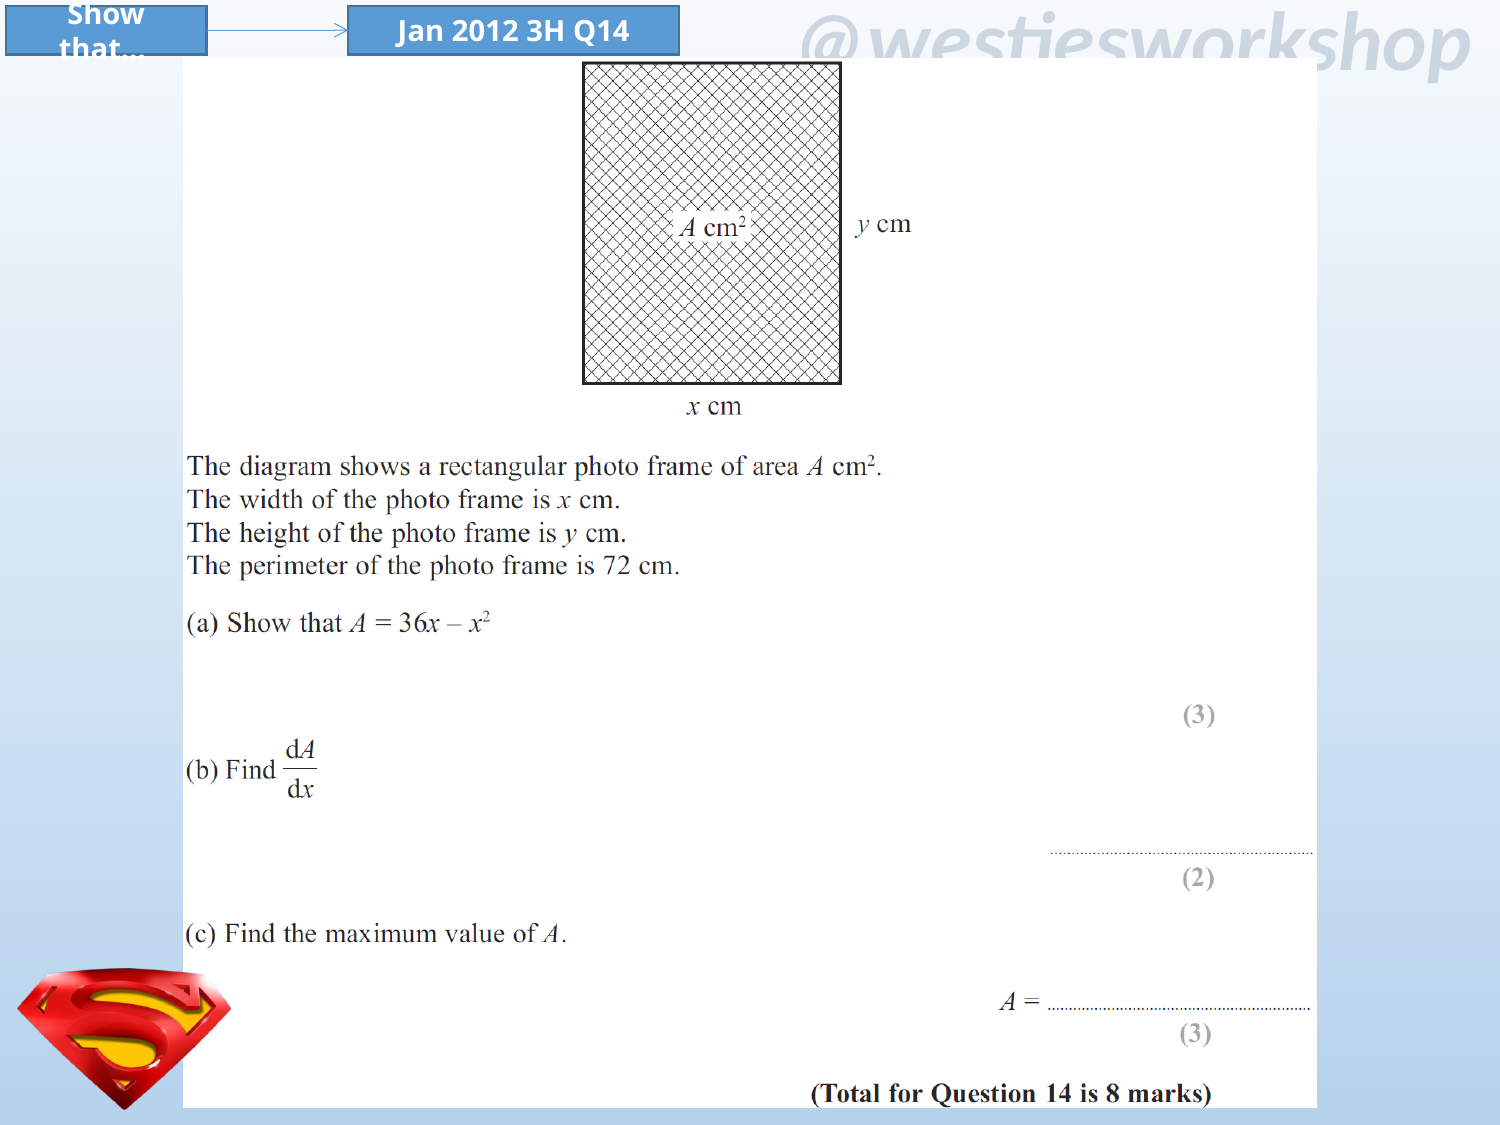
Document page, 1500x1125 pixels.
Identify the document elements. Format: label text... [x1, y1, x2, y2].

picture [17, 58, 1317, 1110]
text_box Show that… [5, 5, 208, 56]
text_box Jan 2012 3H Q14 [347, 5, 680, 56]
